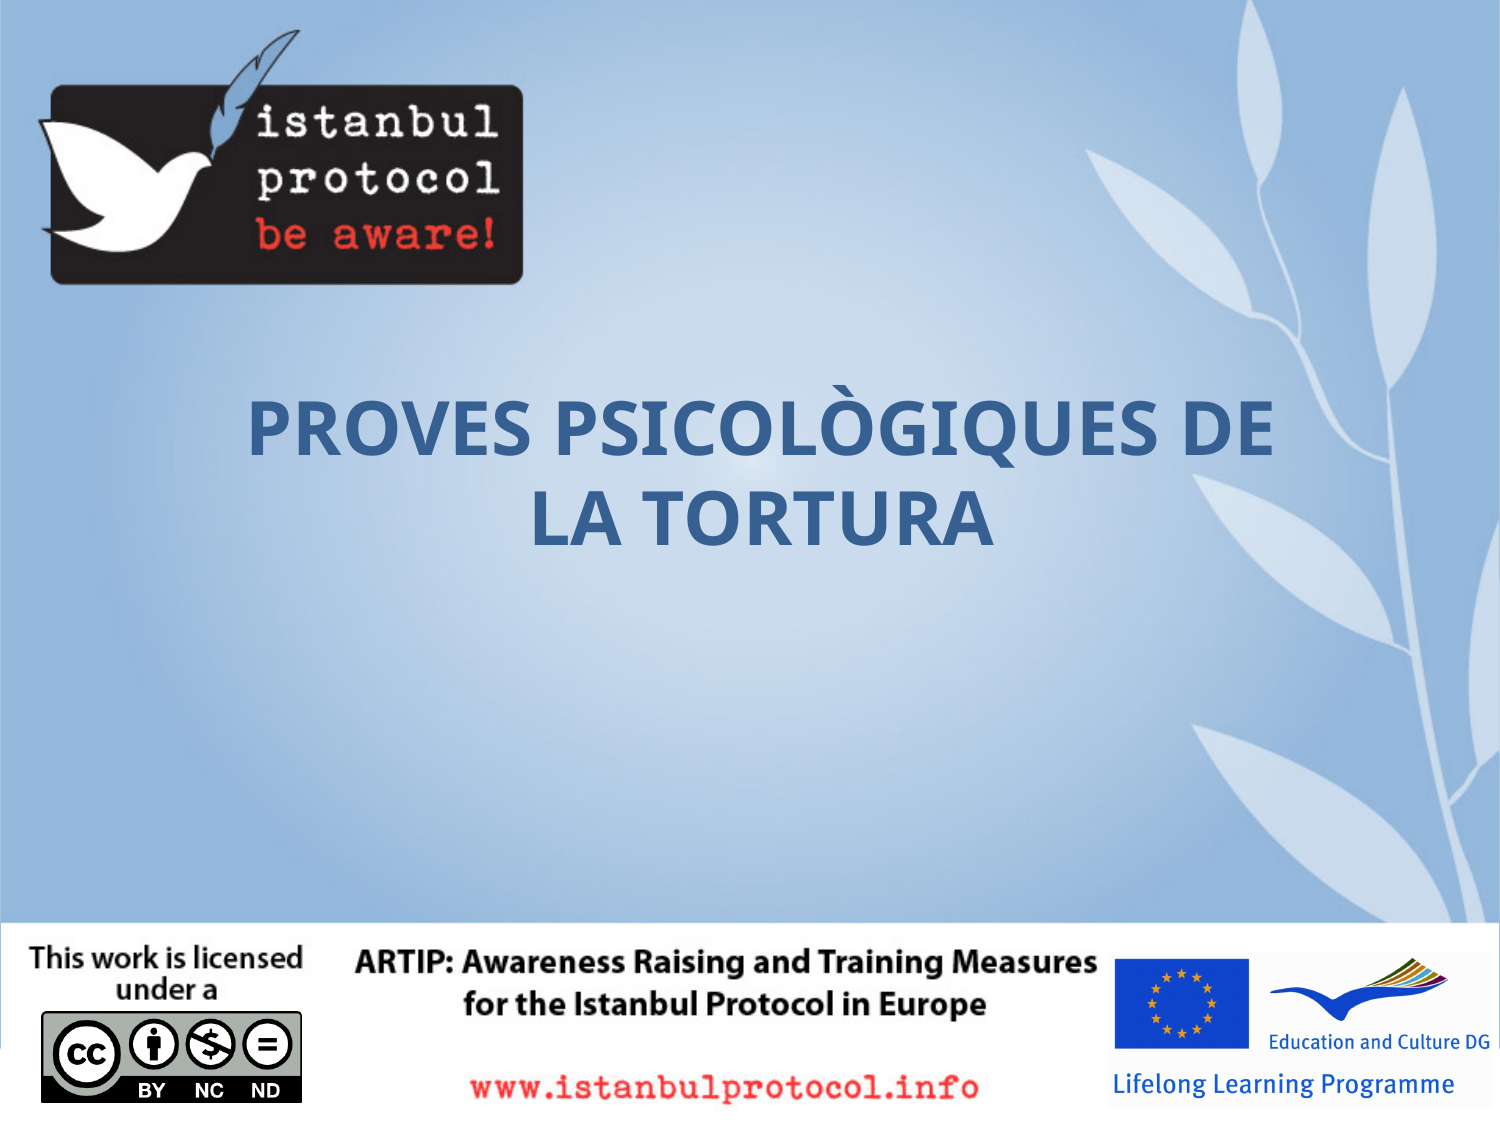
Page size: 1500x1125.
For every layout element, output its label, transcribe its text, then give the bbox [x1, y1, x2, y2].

text_box PROVES PSICOLÒGIQUES DE LA TORTURA [230, 373, 1294, 616]
picture [0, 0, 1500, 1125]
text_box [230, 616, 1281, 827]
